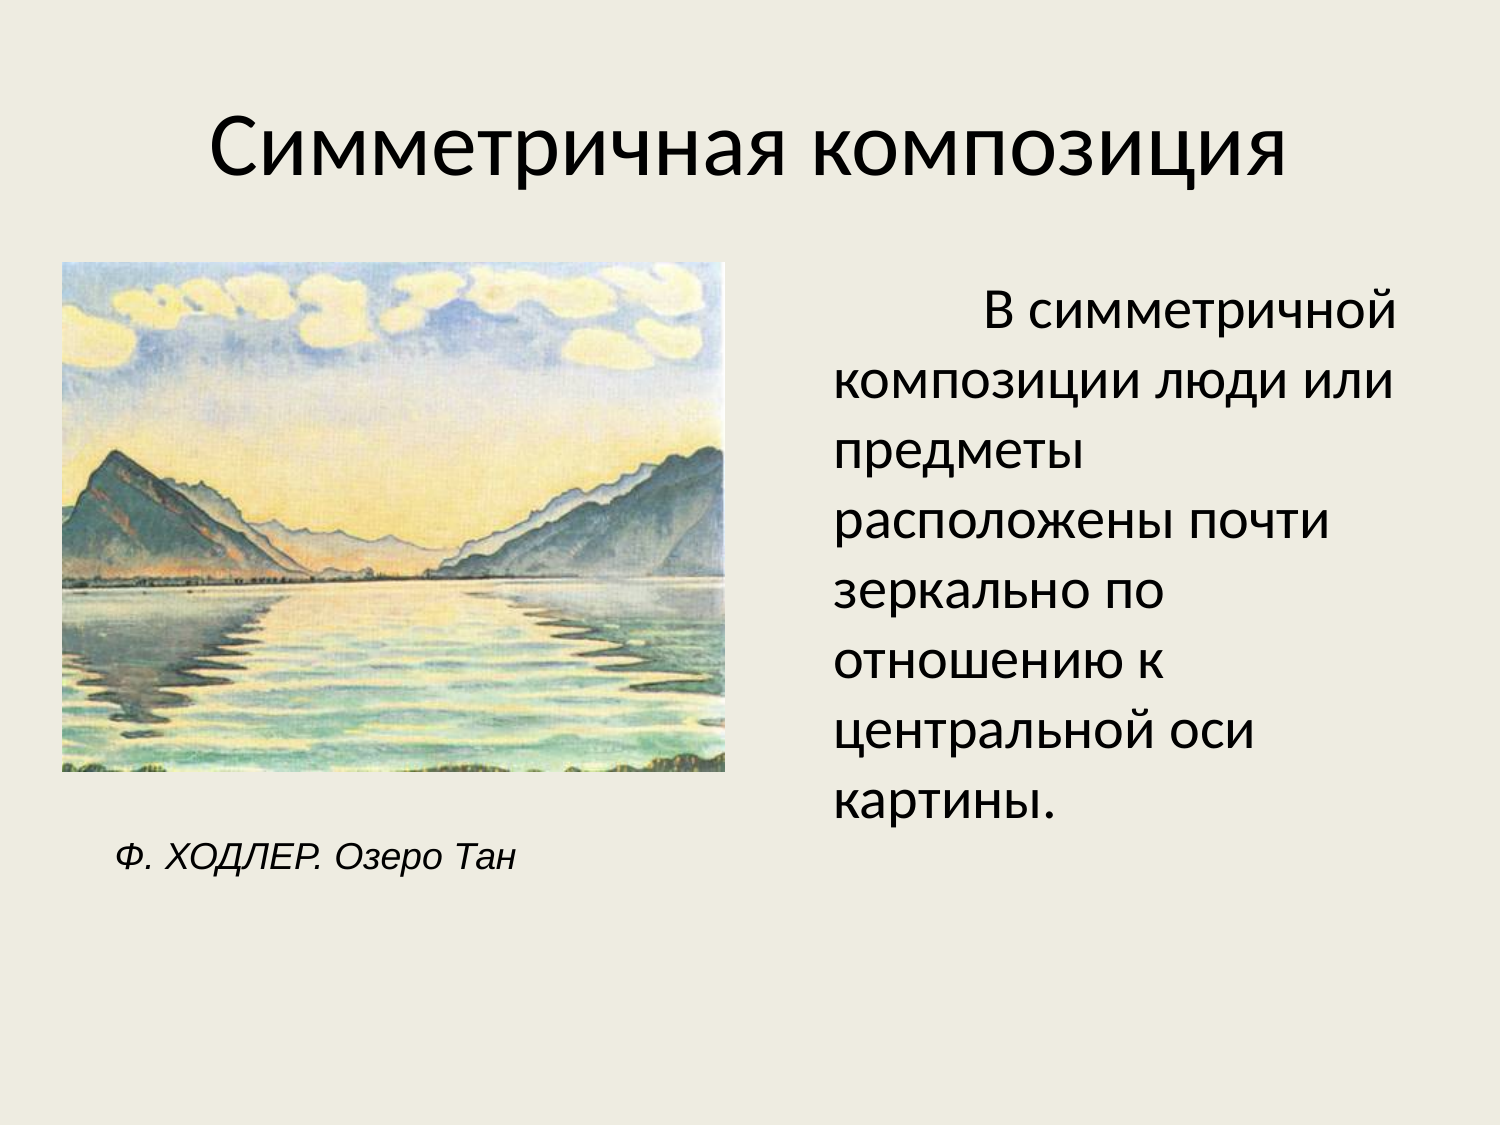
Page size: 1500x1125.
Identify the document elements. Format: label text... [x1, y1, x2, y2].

text_box Ф. ХОДЛЕР. Озеро Тан [99, 824, 688, 885]
title Симметричная композиция [74, 44, 1426, 233]
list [62, 262, 726, 773]
list В симметричной композиции люди или предметы расположены почти зеркально по отношению к центральной оси картины. [762, 262, 1426, 1006]
